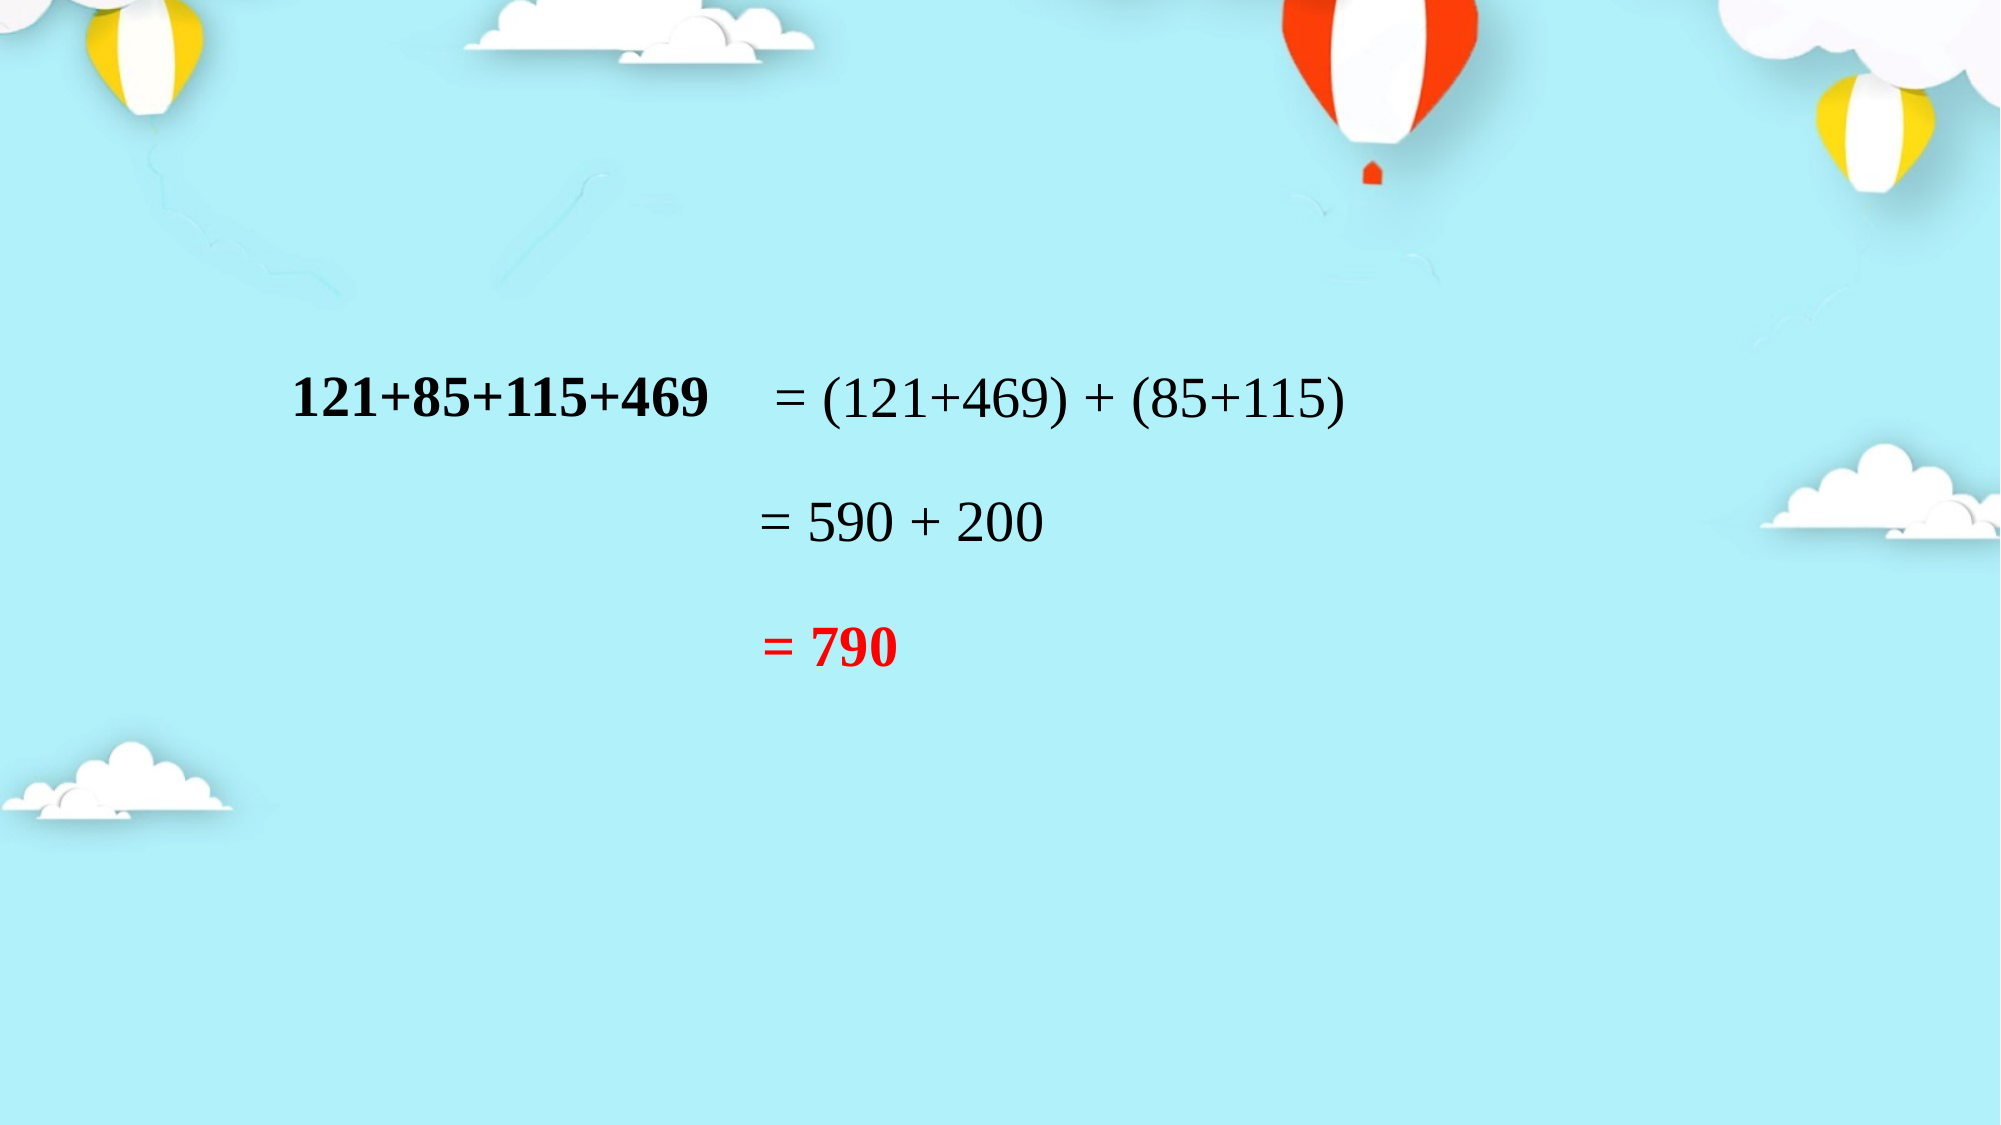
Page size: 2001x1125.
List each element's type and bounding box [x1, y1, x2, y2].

picture [0, 0, 2001, 1125]
text_box [274, 349, 1373, 686]
